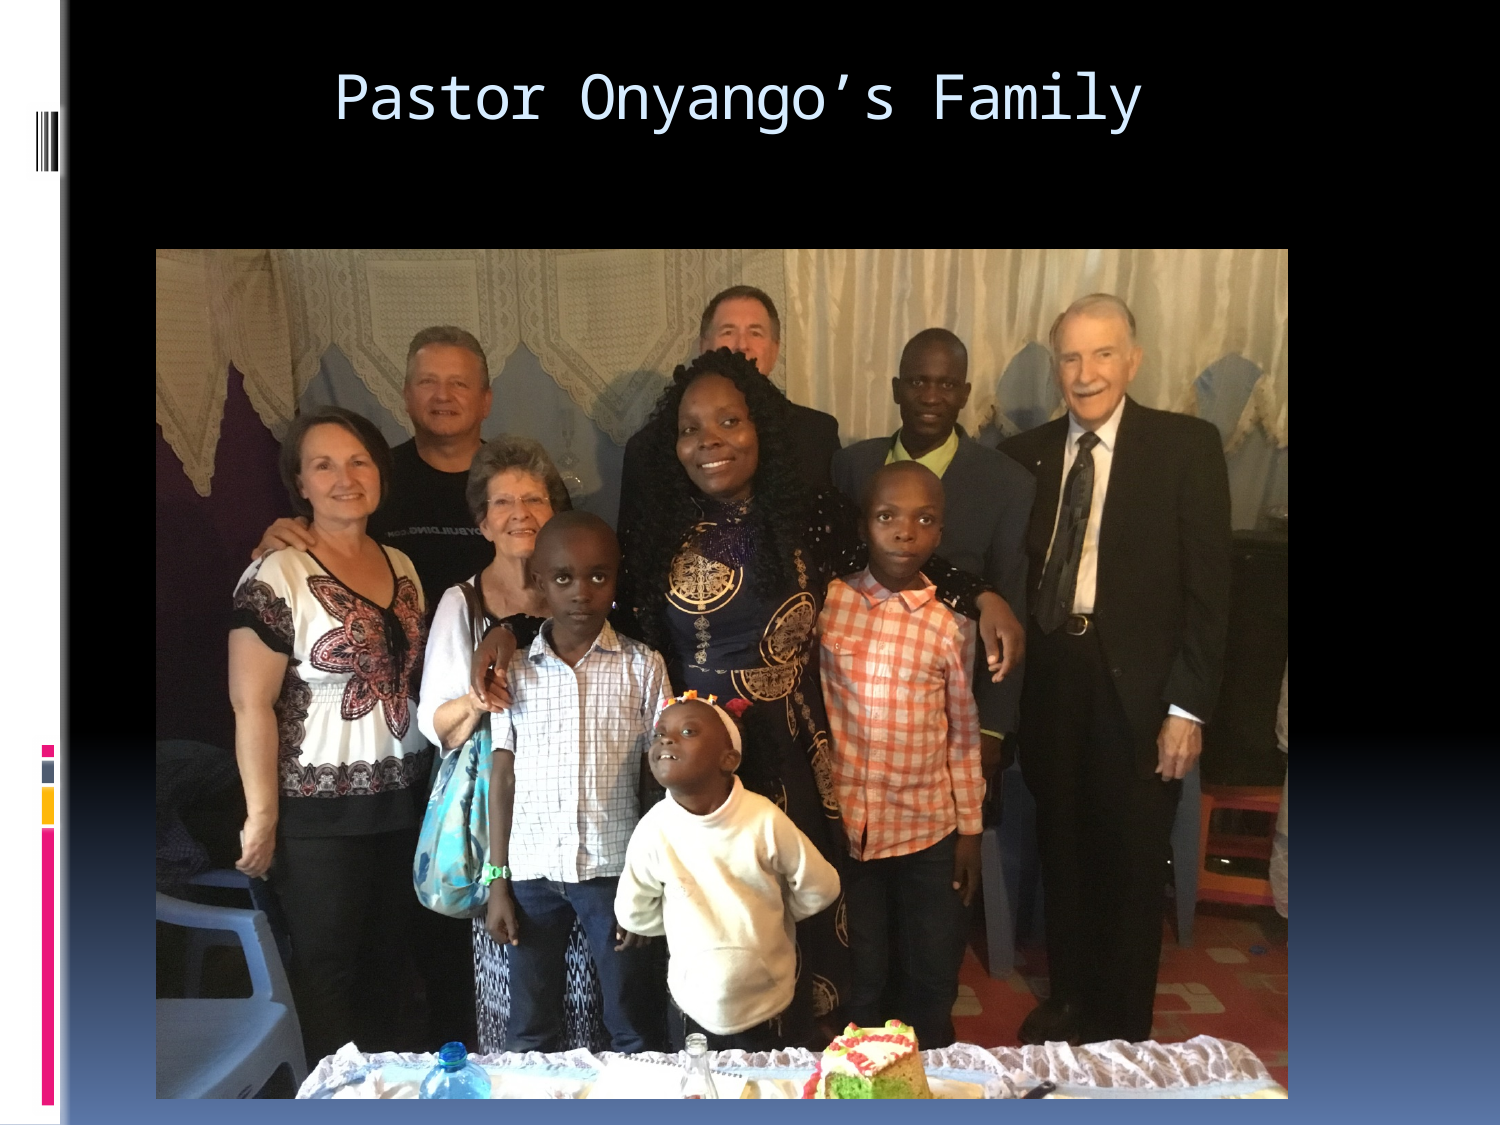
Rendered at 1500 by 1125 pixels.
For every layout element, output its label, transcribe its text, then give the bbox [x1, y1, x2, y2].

picture [155, 249, 1288, 1099]
title Pastor Onyango’s Family [318, 50, 1182, 213]
